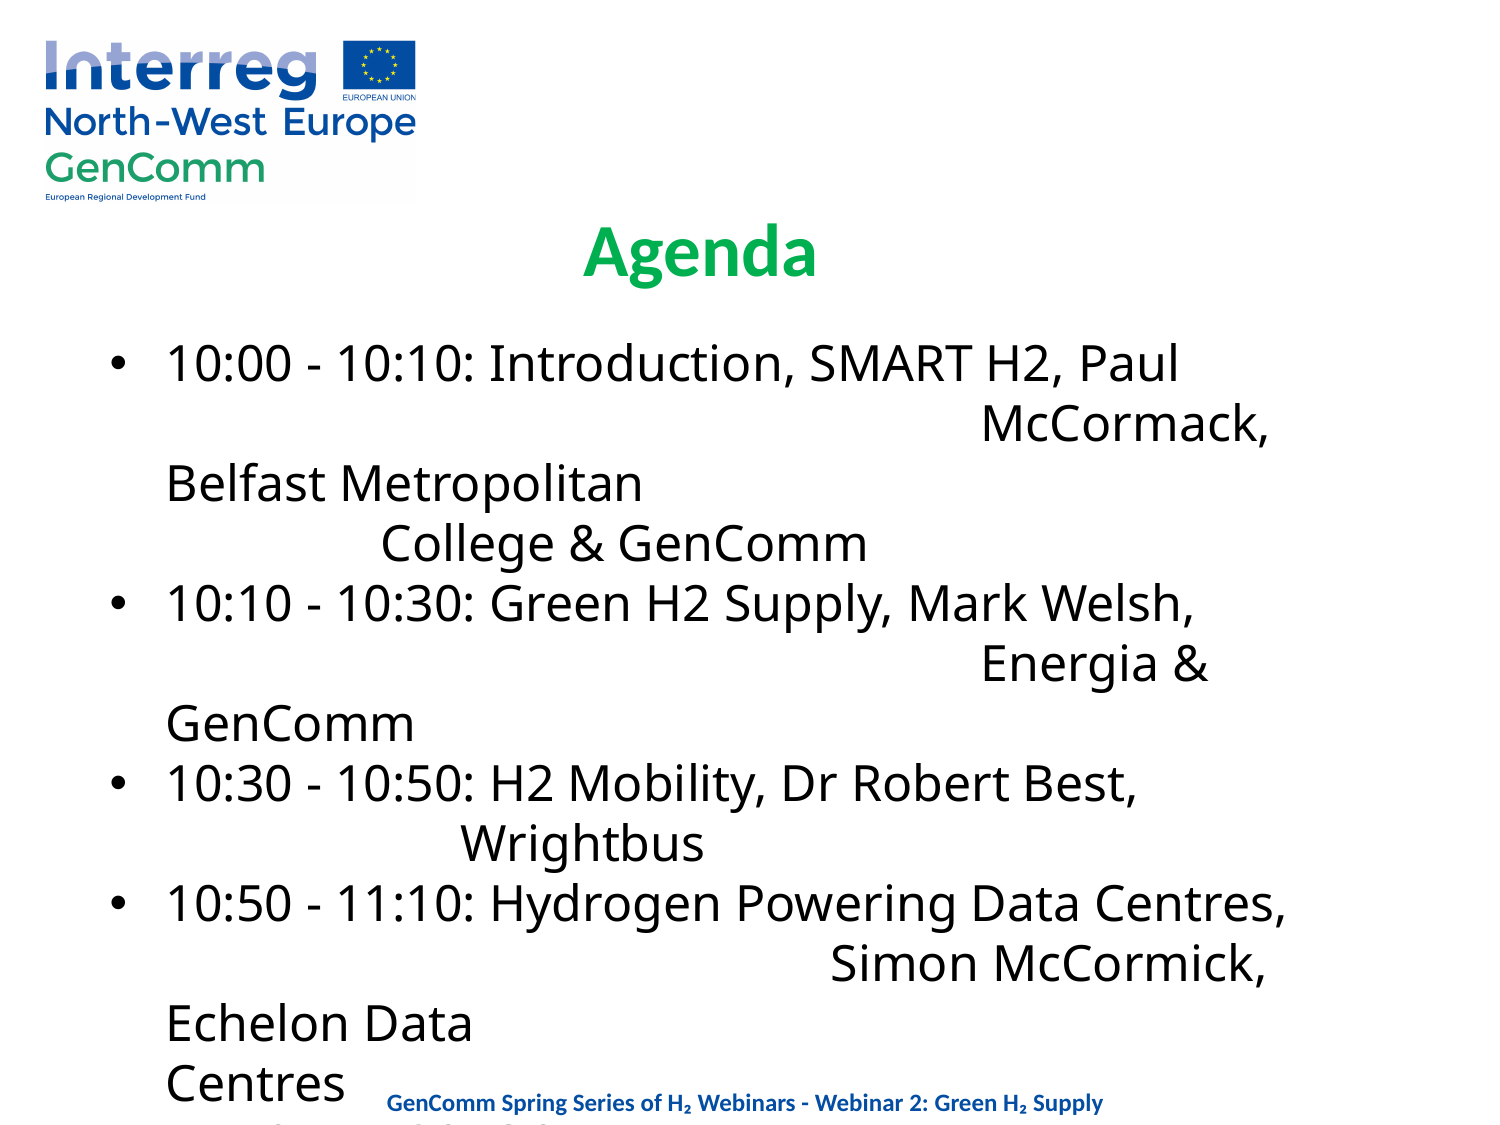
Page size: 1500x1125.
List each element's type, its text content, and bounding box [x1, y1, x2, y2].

text_box 10:00 - 10:10: Introduction, SMART H2, Paul McCormack, Belfast Metropolitan College & GenComm 10:10 - 10:30: Green H2 Supply, Mark Welsh, Energia & GenComm 10:30 - 10:50: H2 Mobility, Dr Robert Best, Wrightbus 10:50 - 11:10: Hydrogen Powering Data Centres, Simon McCormick, Echelon Data Centres ​​11:10 - 11:30: Q&A [94, 324, 1317, 1079]
text_box GenComm Spring Series of H₂ Webinars - Webinar 2: Green H₂ Supply [0, 1079, 1500, 1125]
text_box Agenda [568, 193, 1122, 299]
picture [45, 40, 416, 203]
